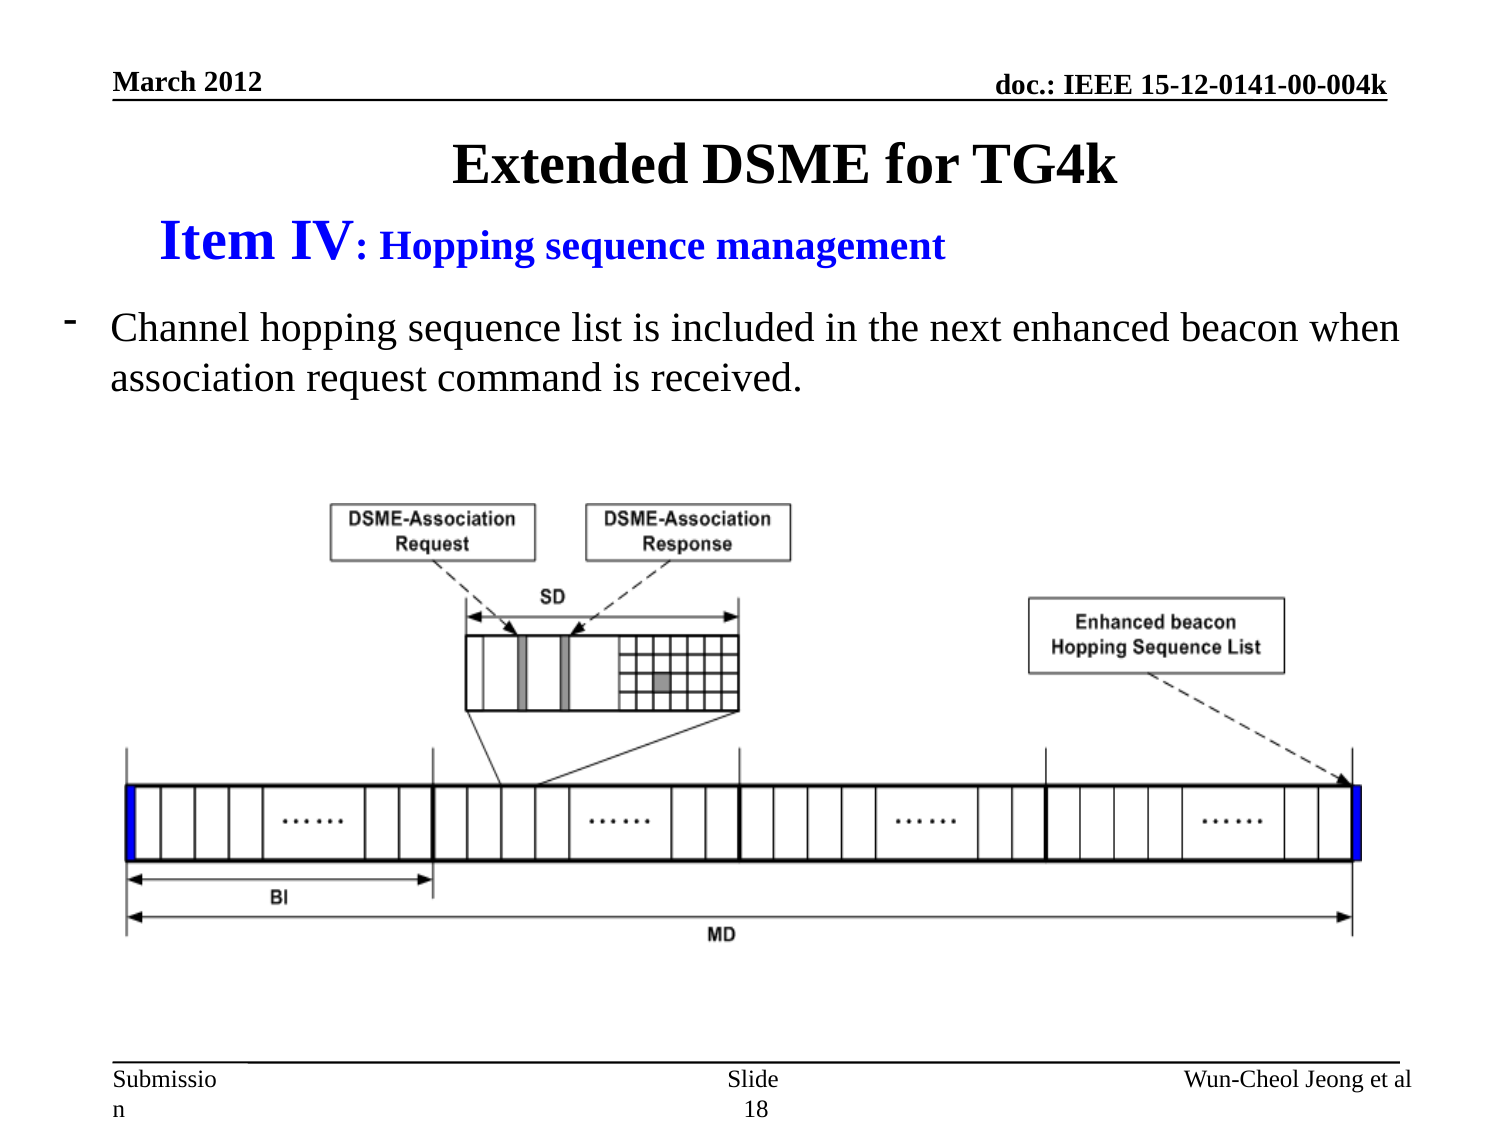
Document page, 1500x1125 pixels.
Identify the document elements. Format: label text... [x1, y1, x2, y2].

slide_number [112, 61, 376, 98]
slide_number Slide 18 [720, 1061, 792, 1093]
text_box Extended DSME for TG4k [112, 112, 1459, 208]
text_box Item IV: Hopping sequence management [144, 193, 1371, 279]
picture [123, 503, 1362, 949]
text_box Channel hopping sequence list is included in the next enhanced beacon when association request command is received. [48, 292, 1437, 557]
footer Wun-Cheol Jeong et al [899, 1061, 1413, 1093]
